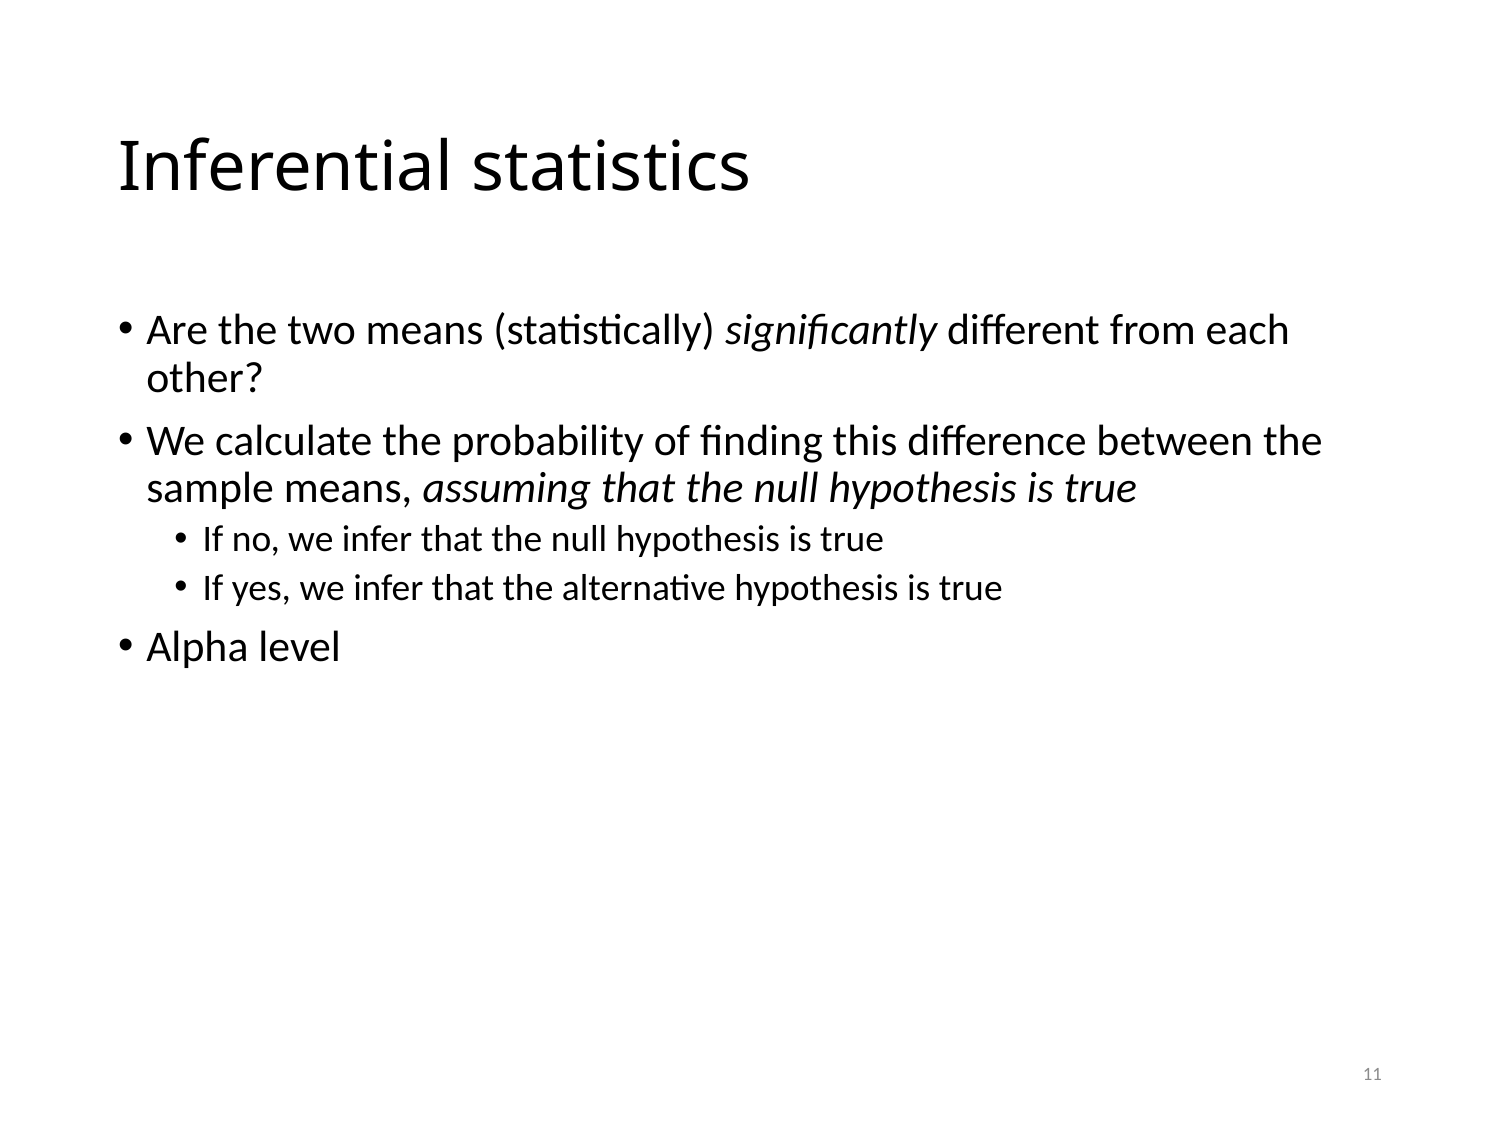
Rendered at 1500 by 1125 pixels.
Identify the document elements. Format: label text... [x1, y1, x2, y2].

list Are the two means (statistically) significantly different from each other? We calculate the probability of finding this difference between the sample means, assuming that the null hypothesis is true If no, we infer that the null hypothesis is true If yes, we infer that the alternative hypothesis is true Alpha level [103, 299, 1397, 1014]
title Inferential statistics [103, 59, 1397, 278]
slide_number 11 [1059, 1042, 1397, 1103]
